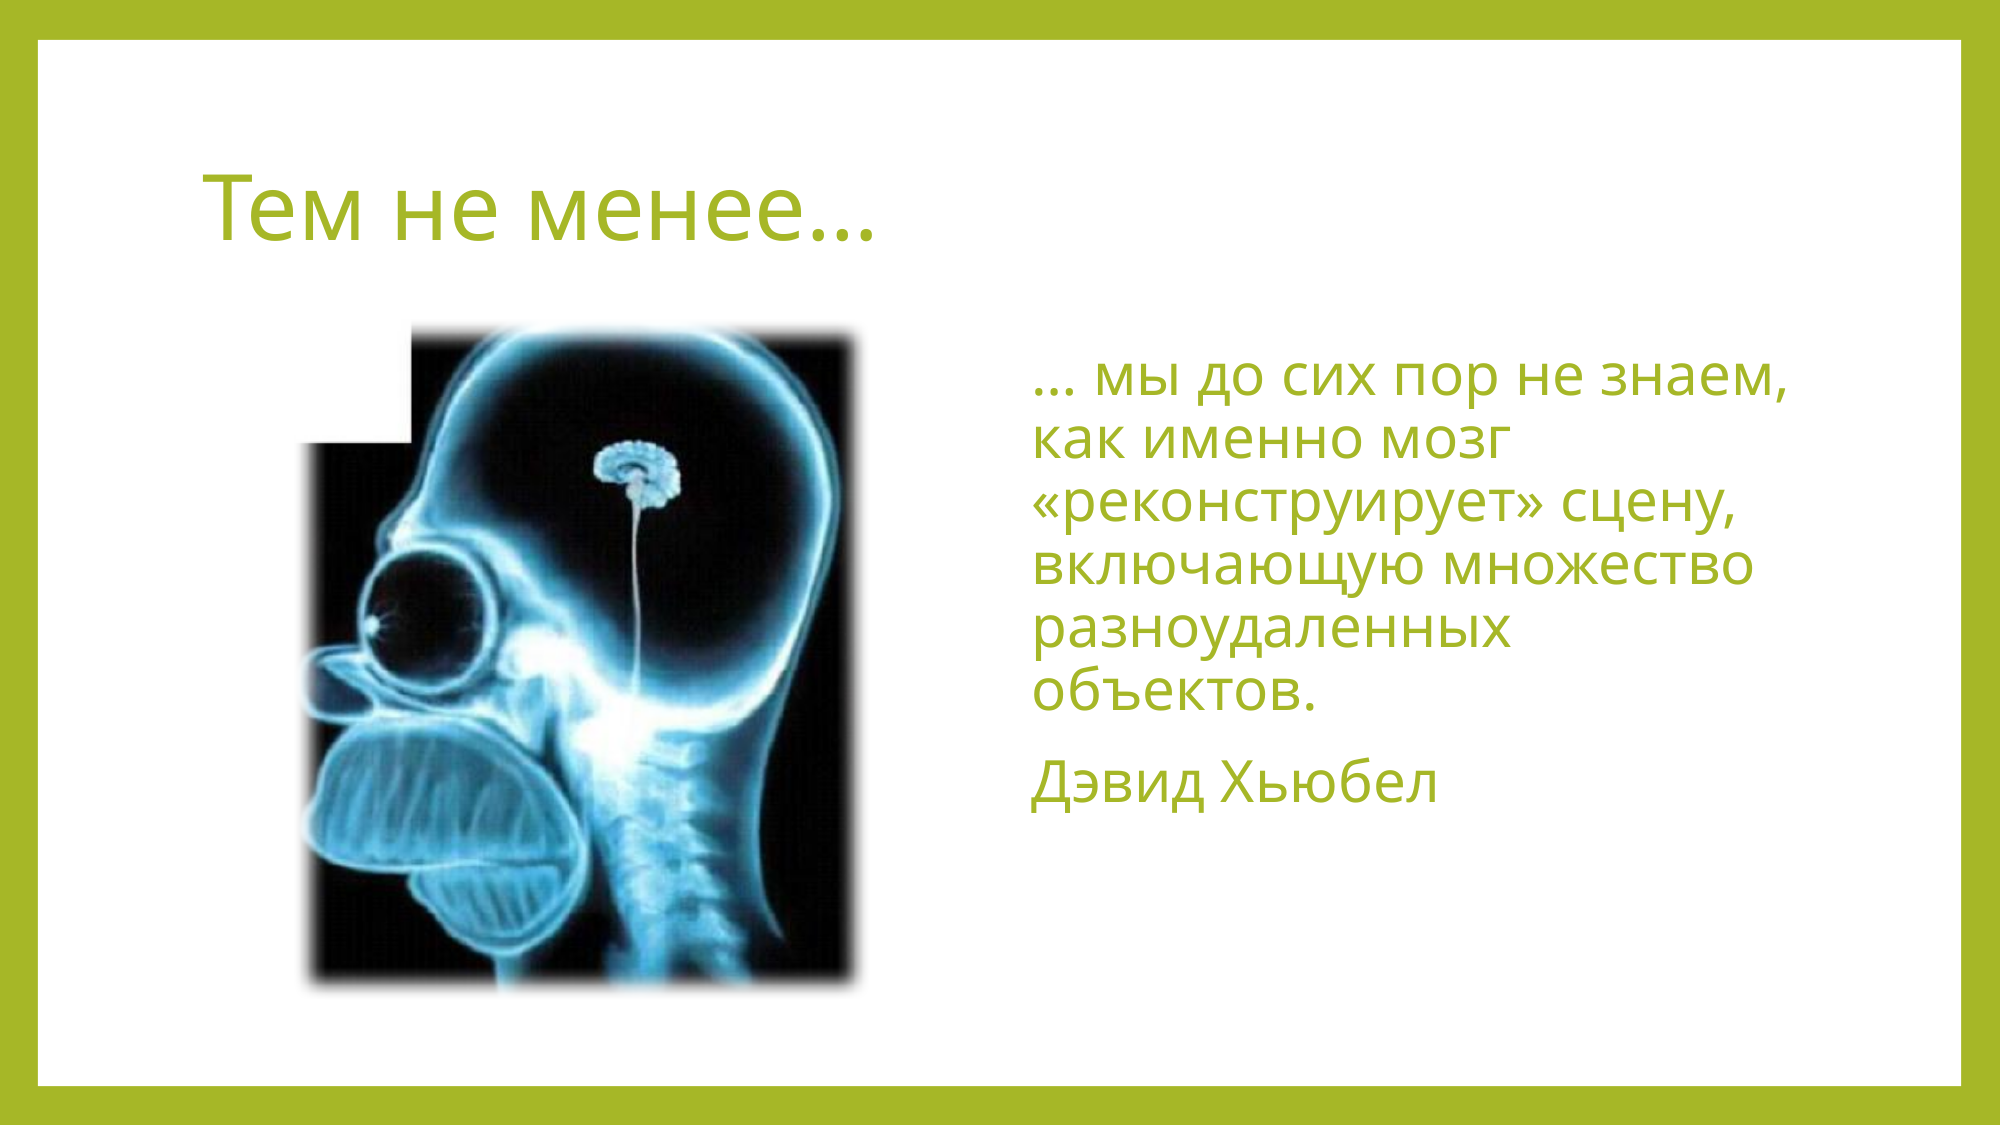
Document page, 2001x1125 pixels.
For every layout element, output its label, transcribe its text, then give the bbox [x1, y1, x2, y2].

list … мы до сих пор не знаем, как именно мозг «реконструирует» сцену, включающую множество разноудаленных объектов. Дэвид Хьюбел [1009, 337, 1807, 1000]
title Тем не менее… [187, 99, 1808, 323]
picture [292, 318, 870, 1001]
